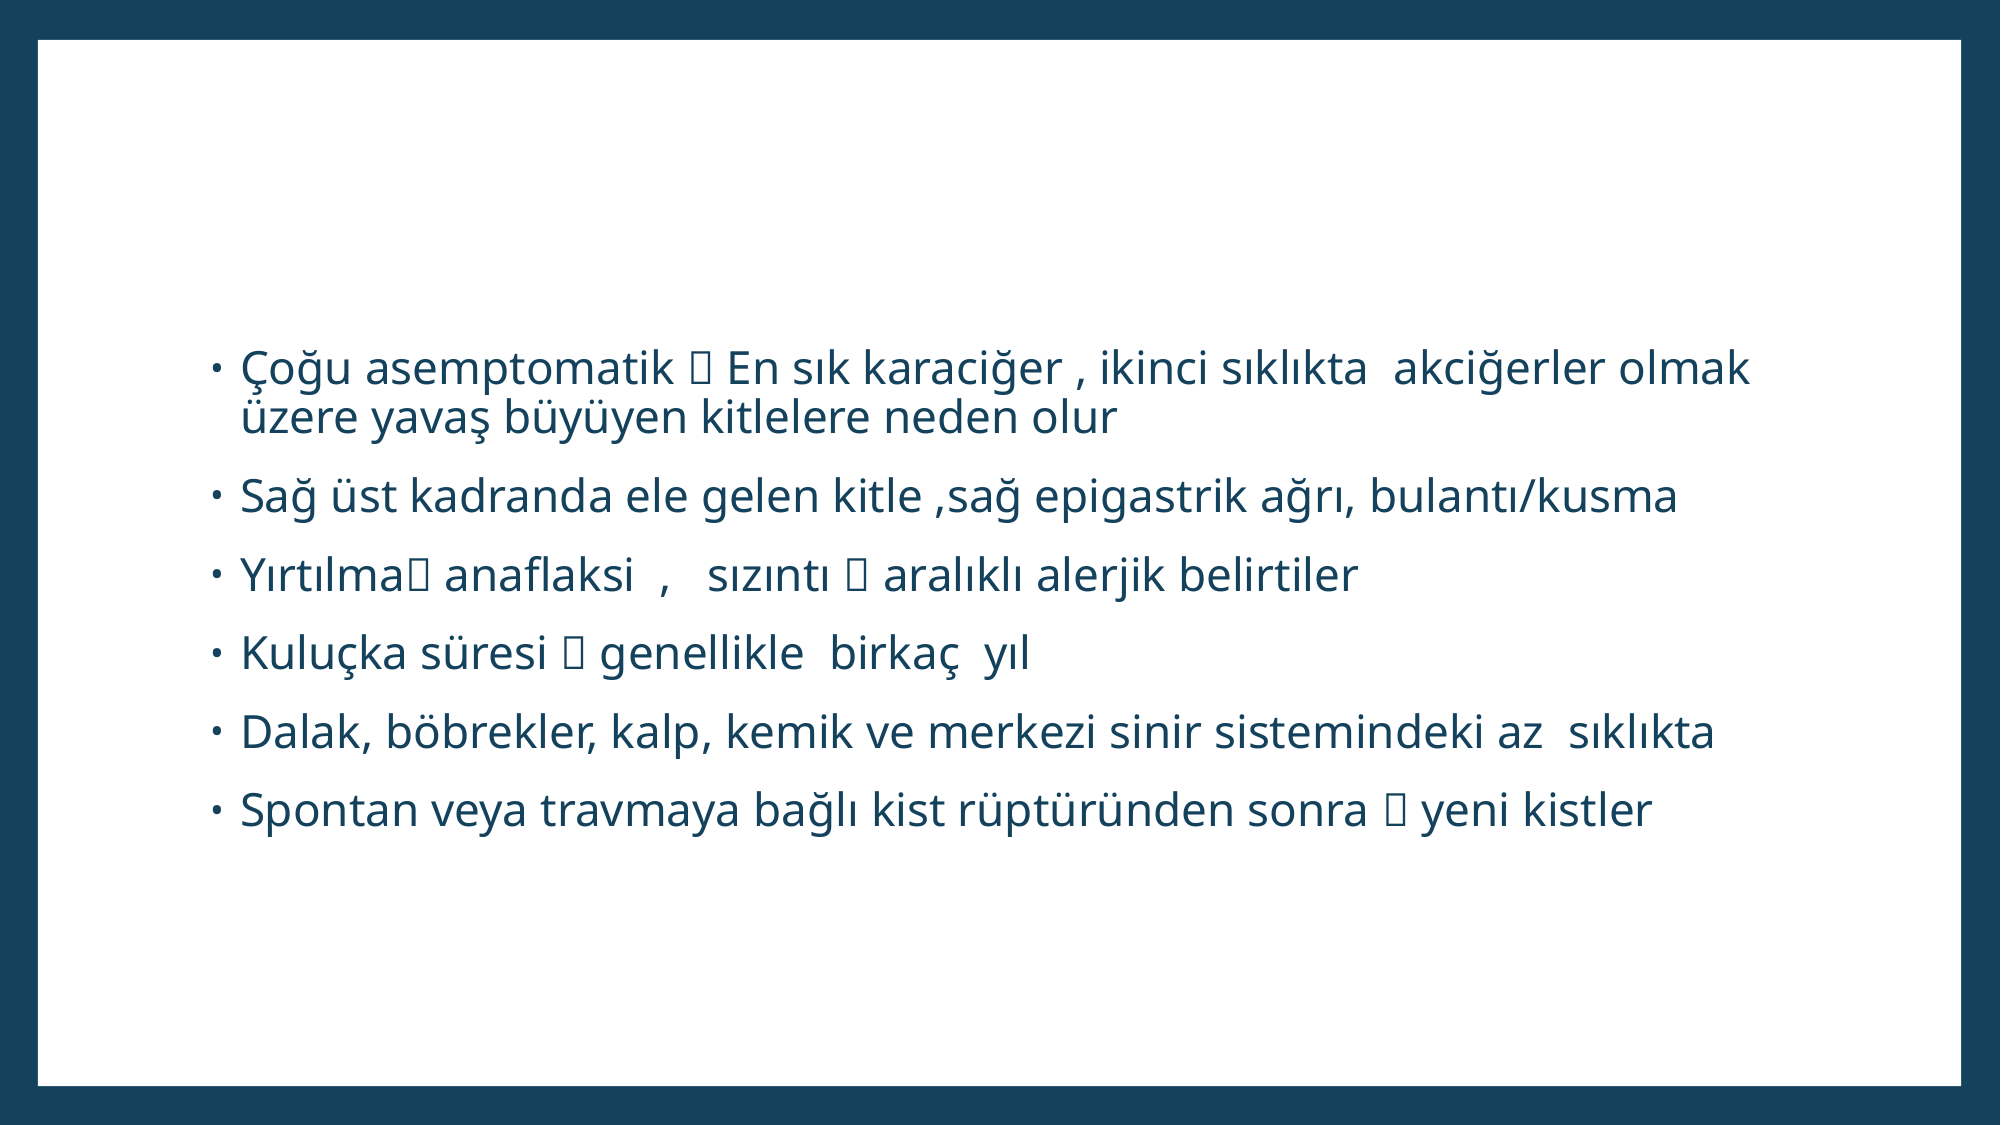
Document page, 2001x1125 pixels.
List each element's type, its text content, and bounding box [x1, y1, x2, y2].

list Çoğu asemptomatik  En sık karaciğer , ikinci sıklıkta akciğerler olmak üzere yavaş büyüyen kitlelere neden olur Sağ üst kadranda ele gelen kitle ,sağ epigastrik ağrı, bulantı/kusma Yırtılma anaflaksi , sızıntı  aralıklı alerjik belirtiler Kuluçka süresi  genellikle birkaç yıl Dalak, böbrekler, kalp, kemik ve merkezi sinir sistemindeki az sıklıkta Spontan veya travmaya bağlı kist rüptüründen sonra  yeni kistler [187, 337, 1808, 1000]
